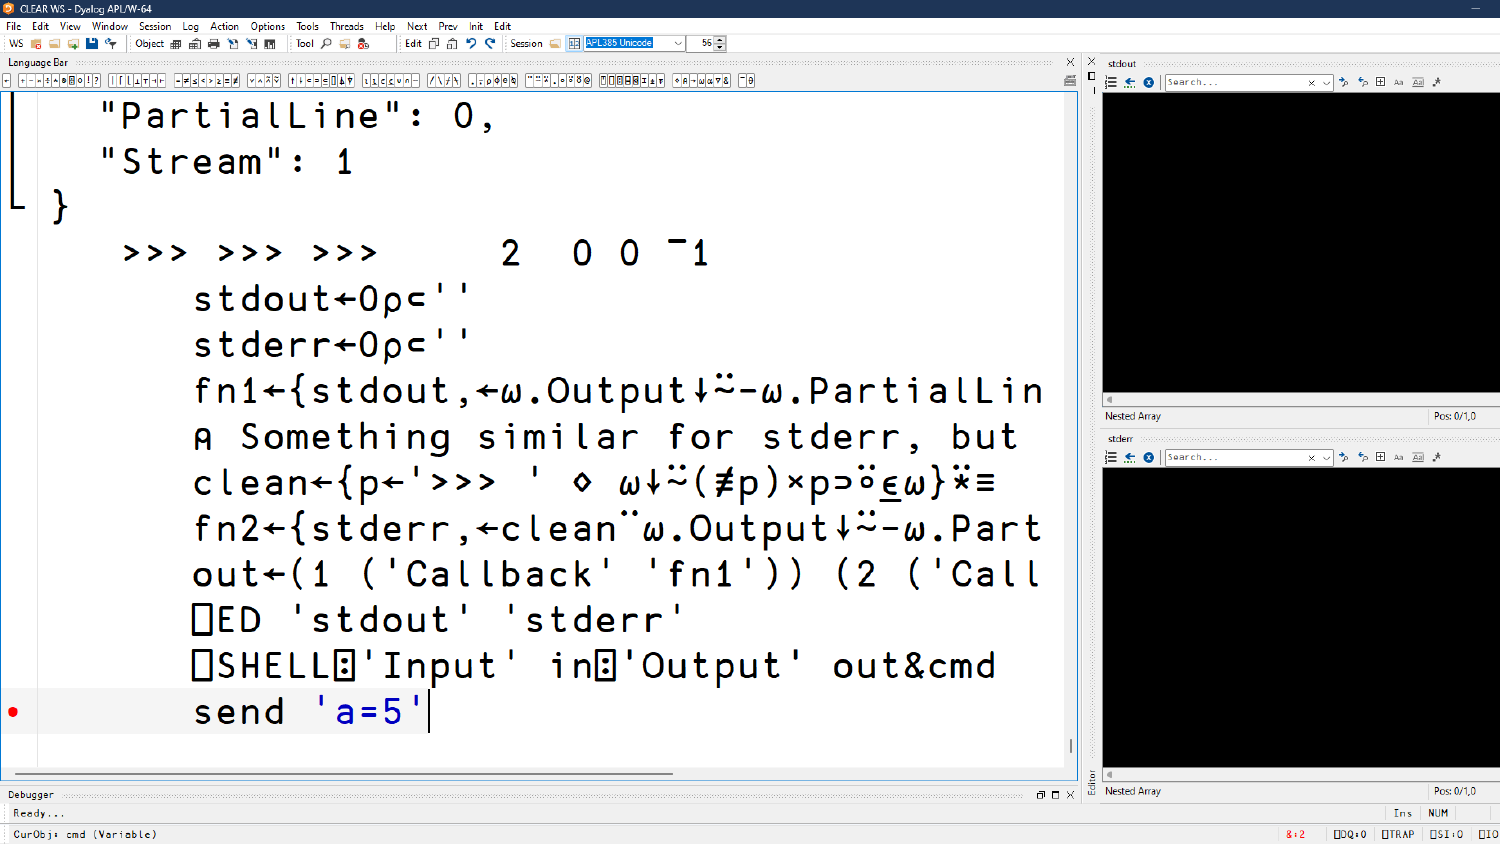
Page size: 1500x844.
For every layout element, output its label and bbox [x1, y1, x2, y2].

list [0, 0, 1500, 844]
